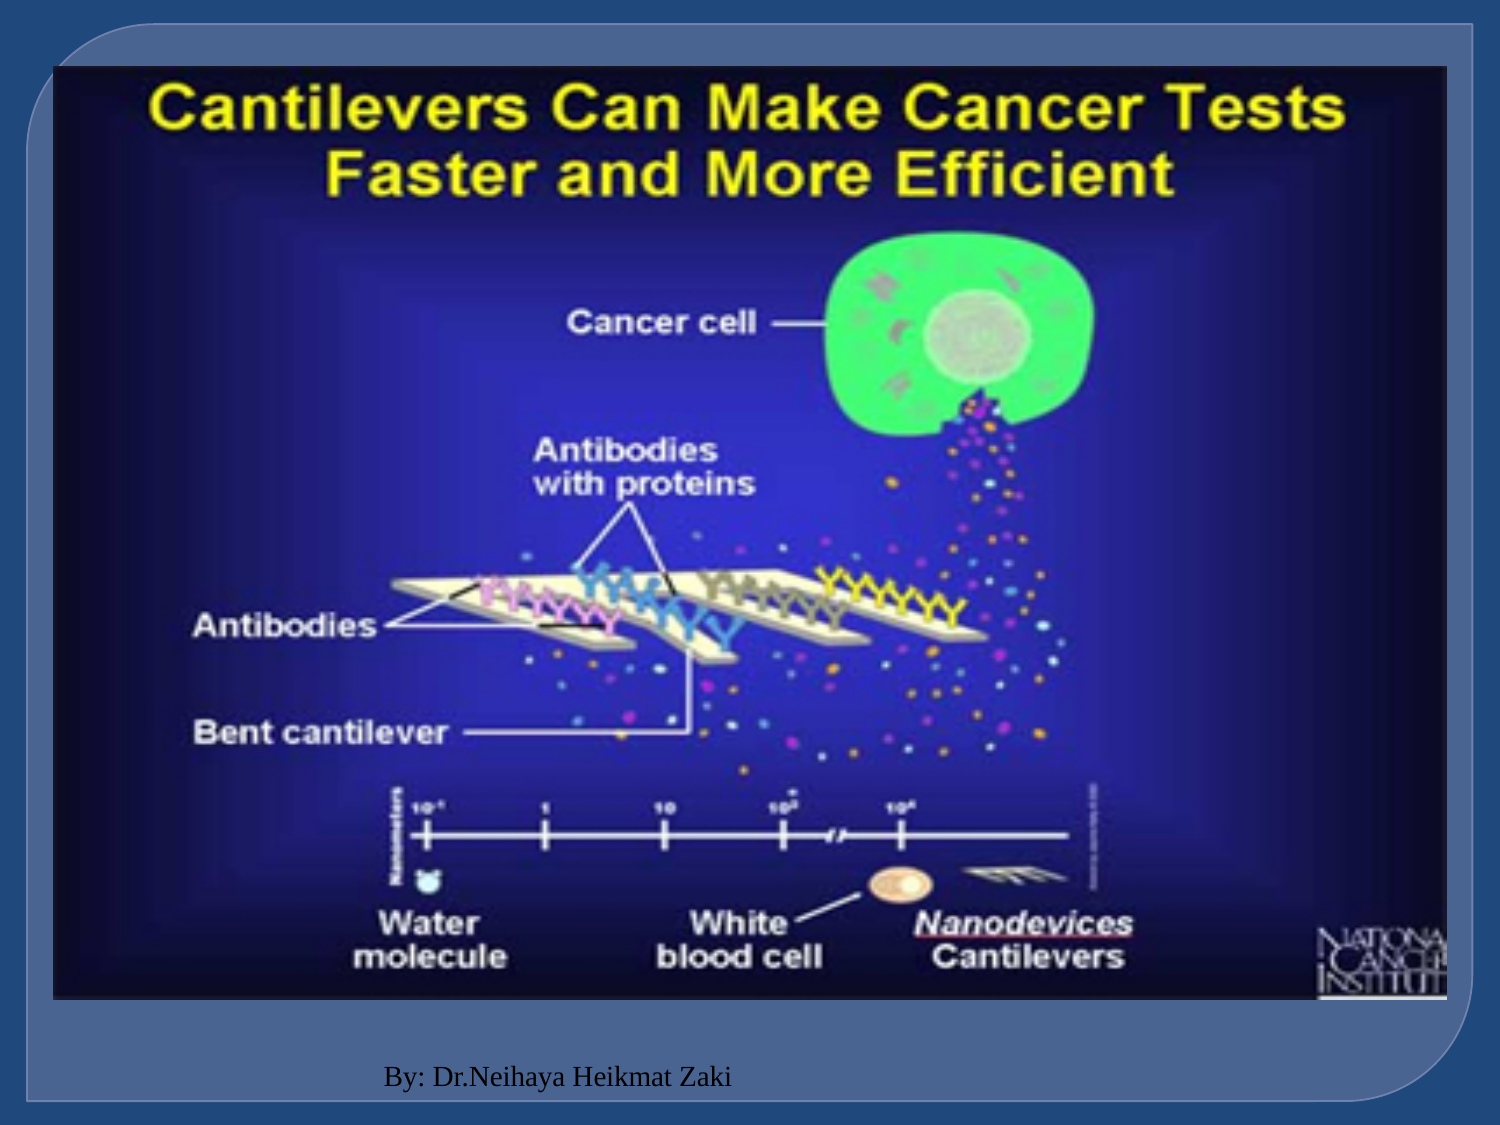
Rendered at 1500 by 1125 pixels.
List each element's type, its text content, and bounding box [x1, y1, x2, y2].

footer By: Dr.Neihaya Heikmat Zaki [212, 1050, 904, 1095]
picture [52, 66, 1448, 1000]
